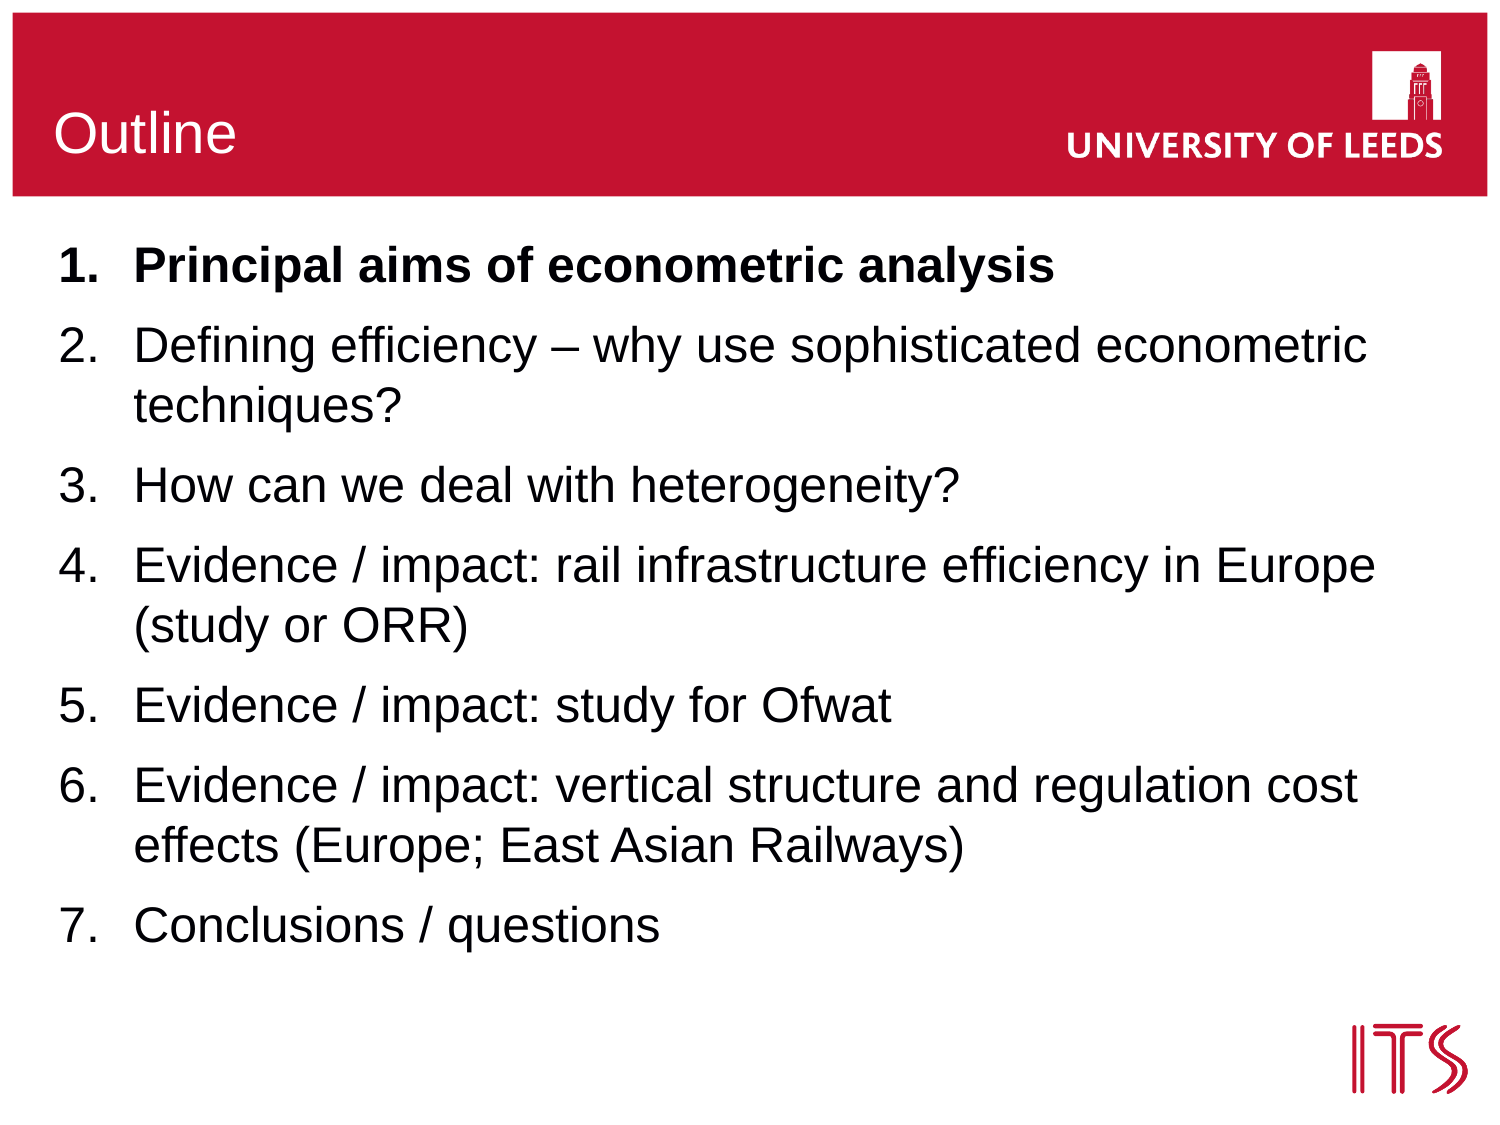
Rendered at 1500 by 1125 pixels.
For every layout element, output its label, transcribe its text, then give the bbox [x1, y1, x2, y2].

picture [1068, 51, 1442, 158]
title Outline [53, 43, 854, 165]
list Principal aims of econometric analysis Defining efficiency – why use sophisticated econometric techniques? How can we deal with heterogeneity? Evidence / impact: rail infrastructure efficiency in Europe (study or ORR) Evidence / impact: study for Ofwat Evidence / impact: vertical structure and regulation cost effects (Europe; East Asian Railways) Conclusions / questions [58, 232, 1442, 1000]
